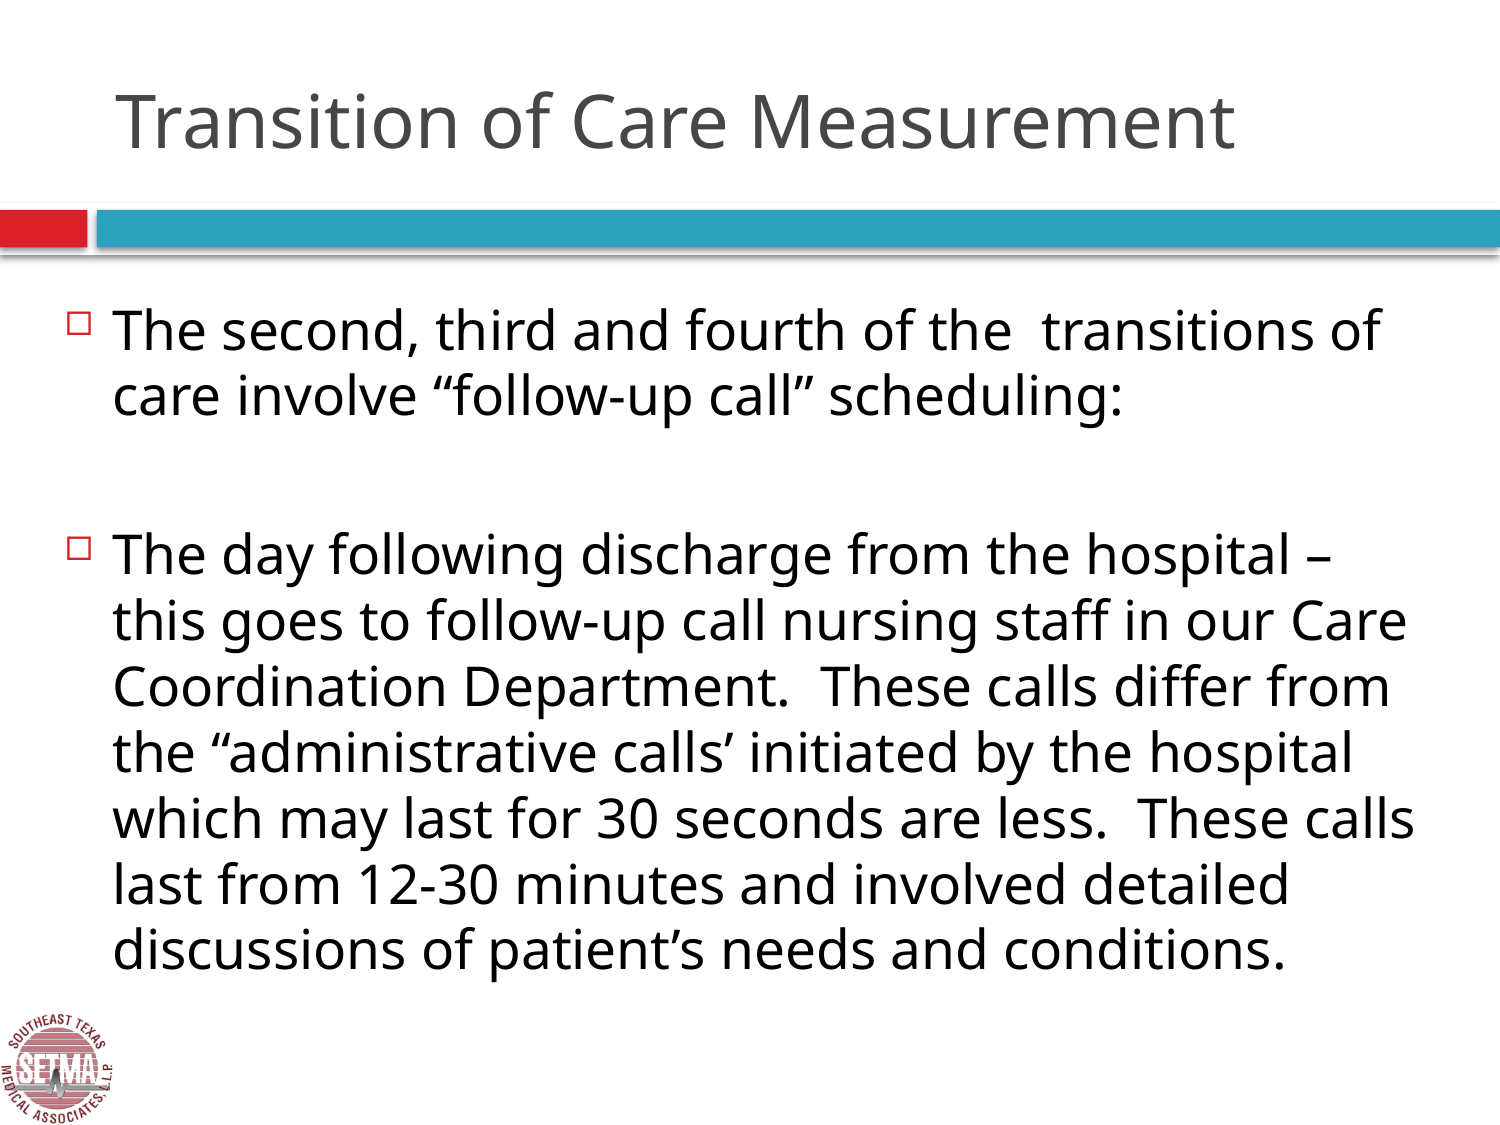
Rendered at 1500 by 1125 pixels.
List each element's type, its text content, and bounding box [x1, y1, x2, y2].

picture [0, 1012, 113, 1125]
list The second, third and fourth of the transitions of care involve “follow-up call” scheduling: The day following discharge from the hospital – this goes to follow-up call nursing staff in our Care Coordination Department. These calls differ from the “administrative calls’ initiated by the hospital which may last for 30 seconds are less. These calls last from 12-30 minutes and involved detailed discussions of patient’s needs and conditions. [49, 287, 1445, 1063]
title Transition of Care Measurement [100, 37, 1438, 200]
